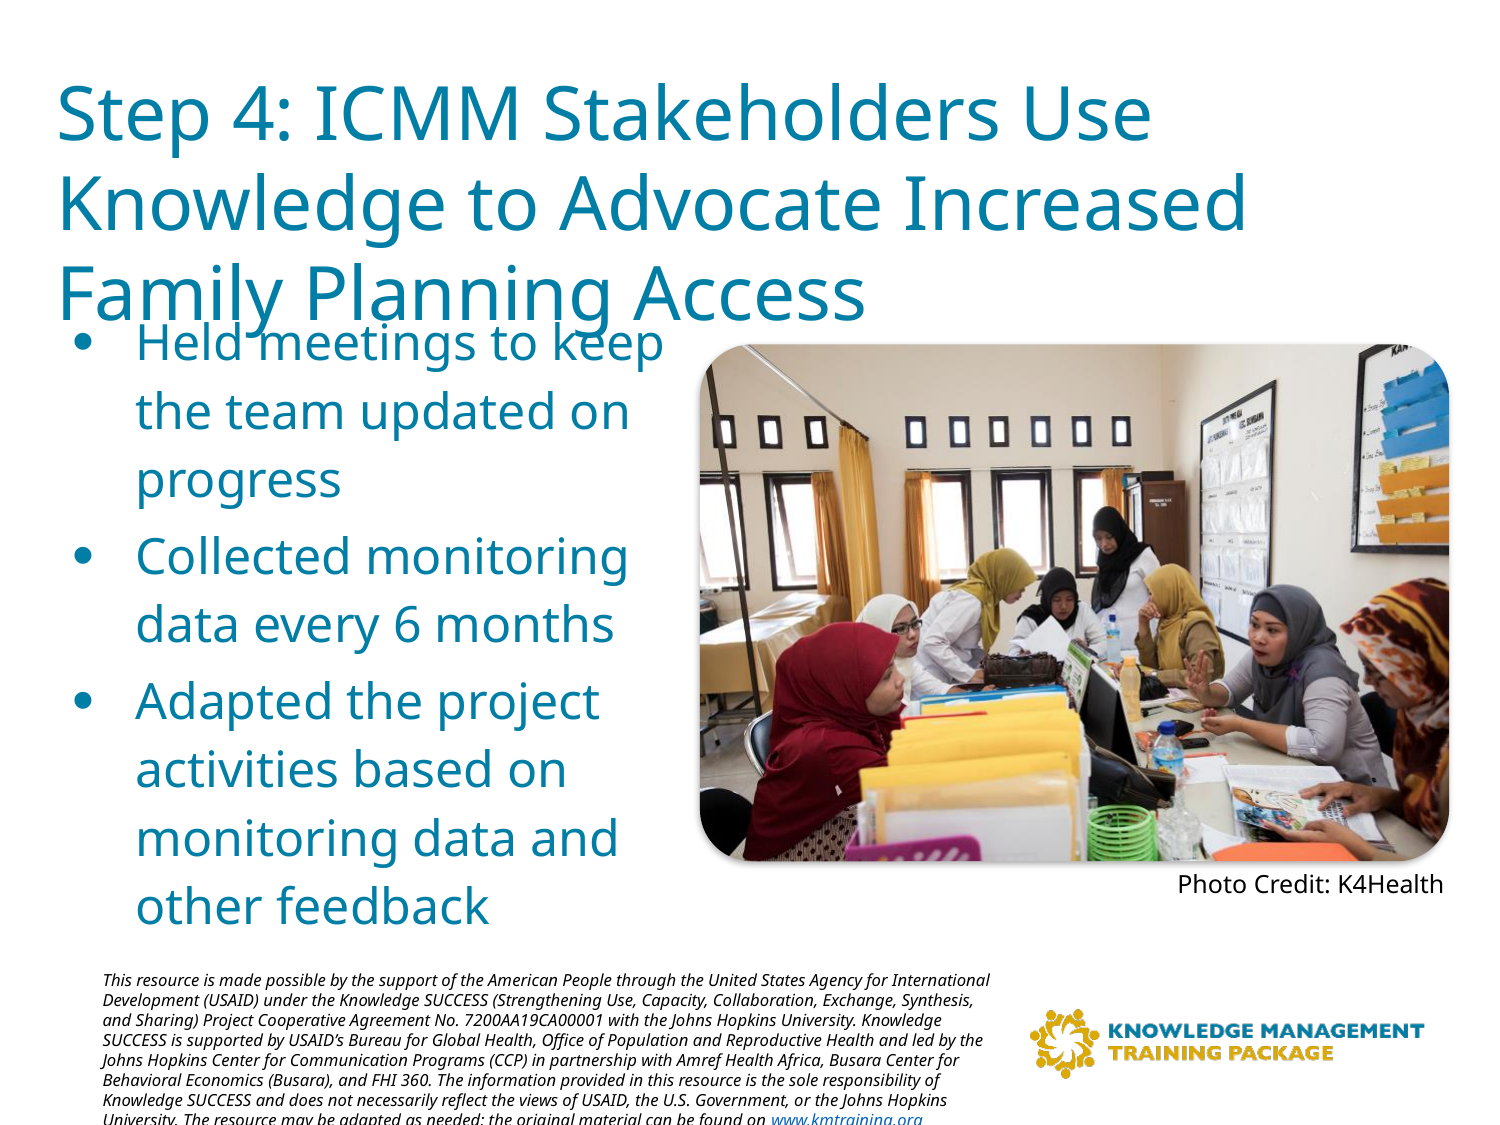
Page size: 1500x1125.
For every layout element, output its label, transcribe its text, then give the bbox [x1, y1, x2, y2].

picture [1006, 988, 1458, 1096]
text_box [699, 344, 1450, 862]
list Held meetings to keep the team updated on progress Collected monitoring data every 6 months Adapted the project activities based on monitoring data and other feedback [45, 287, 683, 983]
title Step 4: ICMM Stakeholders Use Knowledge to Advocate Increased Family Planning Access [40, 50, 1500, 339]
text_box Photo Credit: K4Health [1162, 861, 1500, 907]
